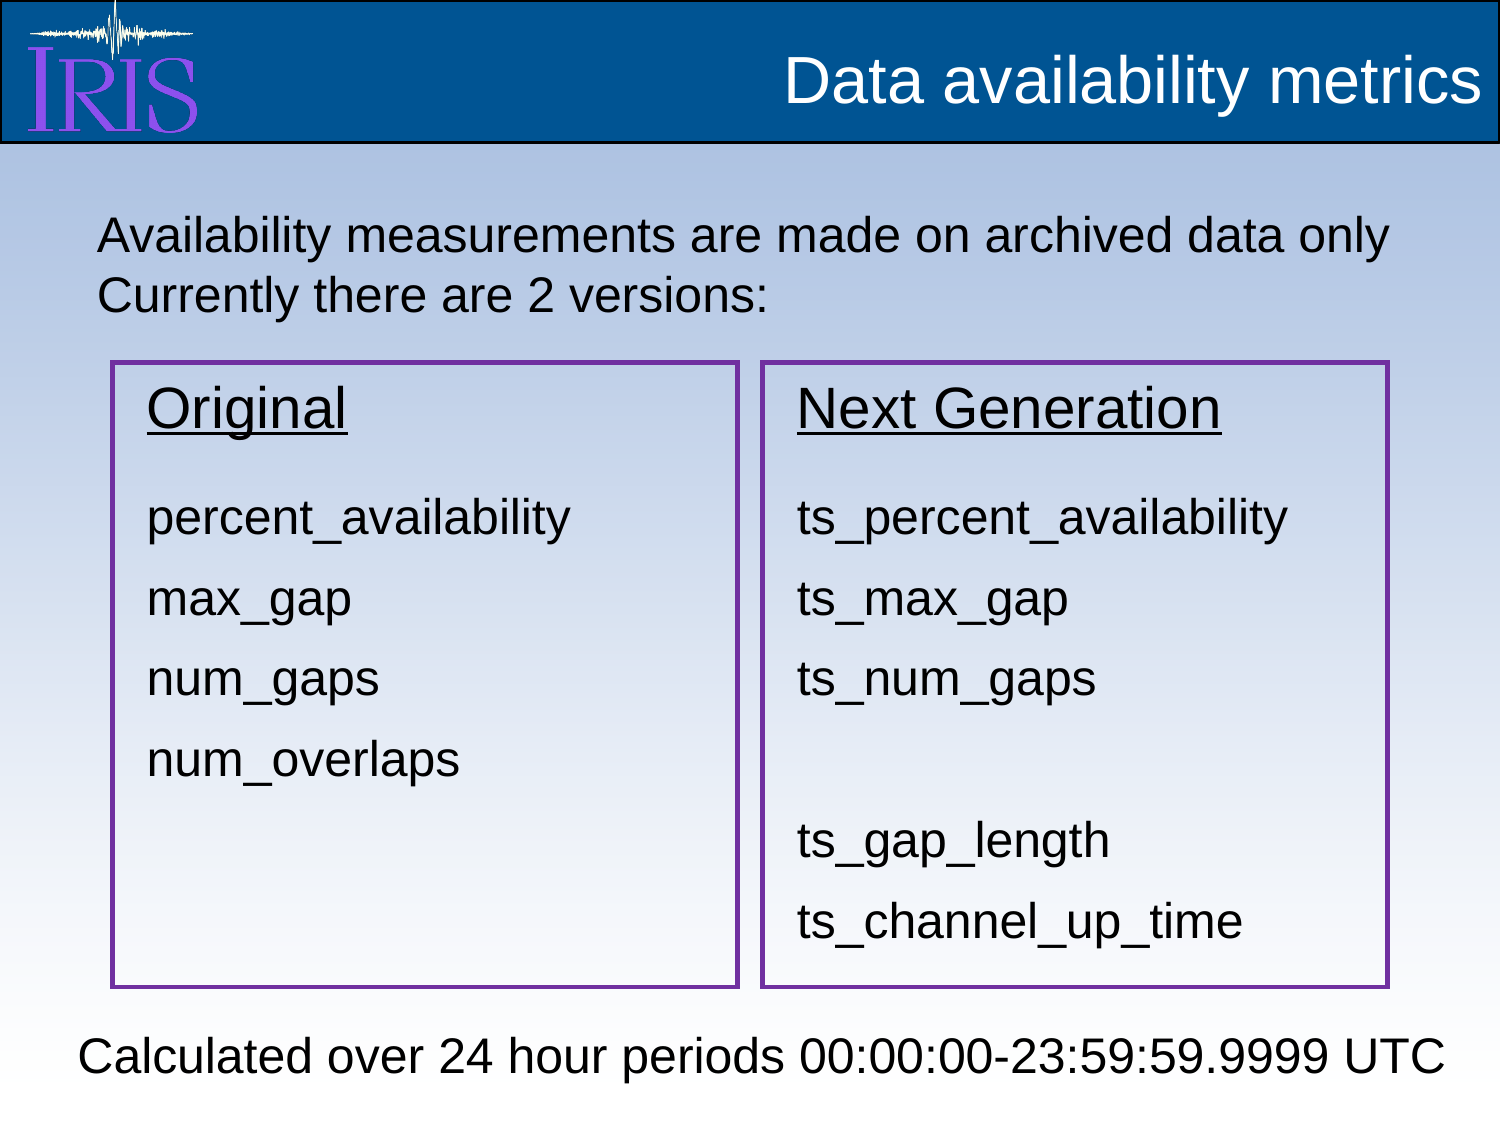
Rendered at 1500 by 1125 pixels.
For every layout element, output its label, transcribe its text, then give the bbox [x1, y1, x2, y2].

text_box Calculated over 24 hour periods 00:00:00-23:59:59.9999 UTC [62, 1016, 1463, 1091]
list Original percent_availability max_gap num_gaps num_overlaps [112, 362, 738, 988]
picture [28, 0, 197, 133]
text_box Data availability metrics [768, 29, 1499, 125]
list Next Generation ts_percent_availability ts_max_gap ts_num_gaps ts_gap_length ts_channel_up_time [762, 362, 1388, 988]
title Availability measurements are made on archived data only Currently there are 2 versions: [81, 204, 1444, 380]
picture [0, 144, 1500, 1125]
